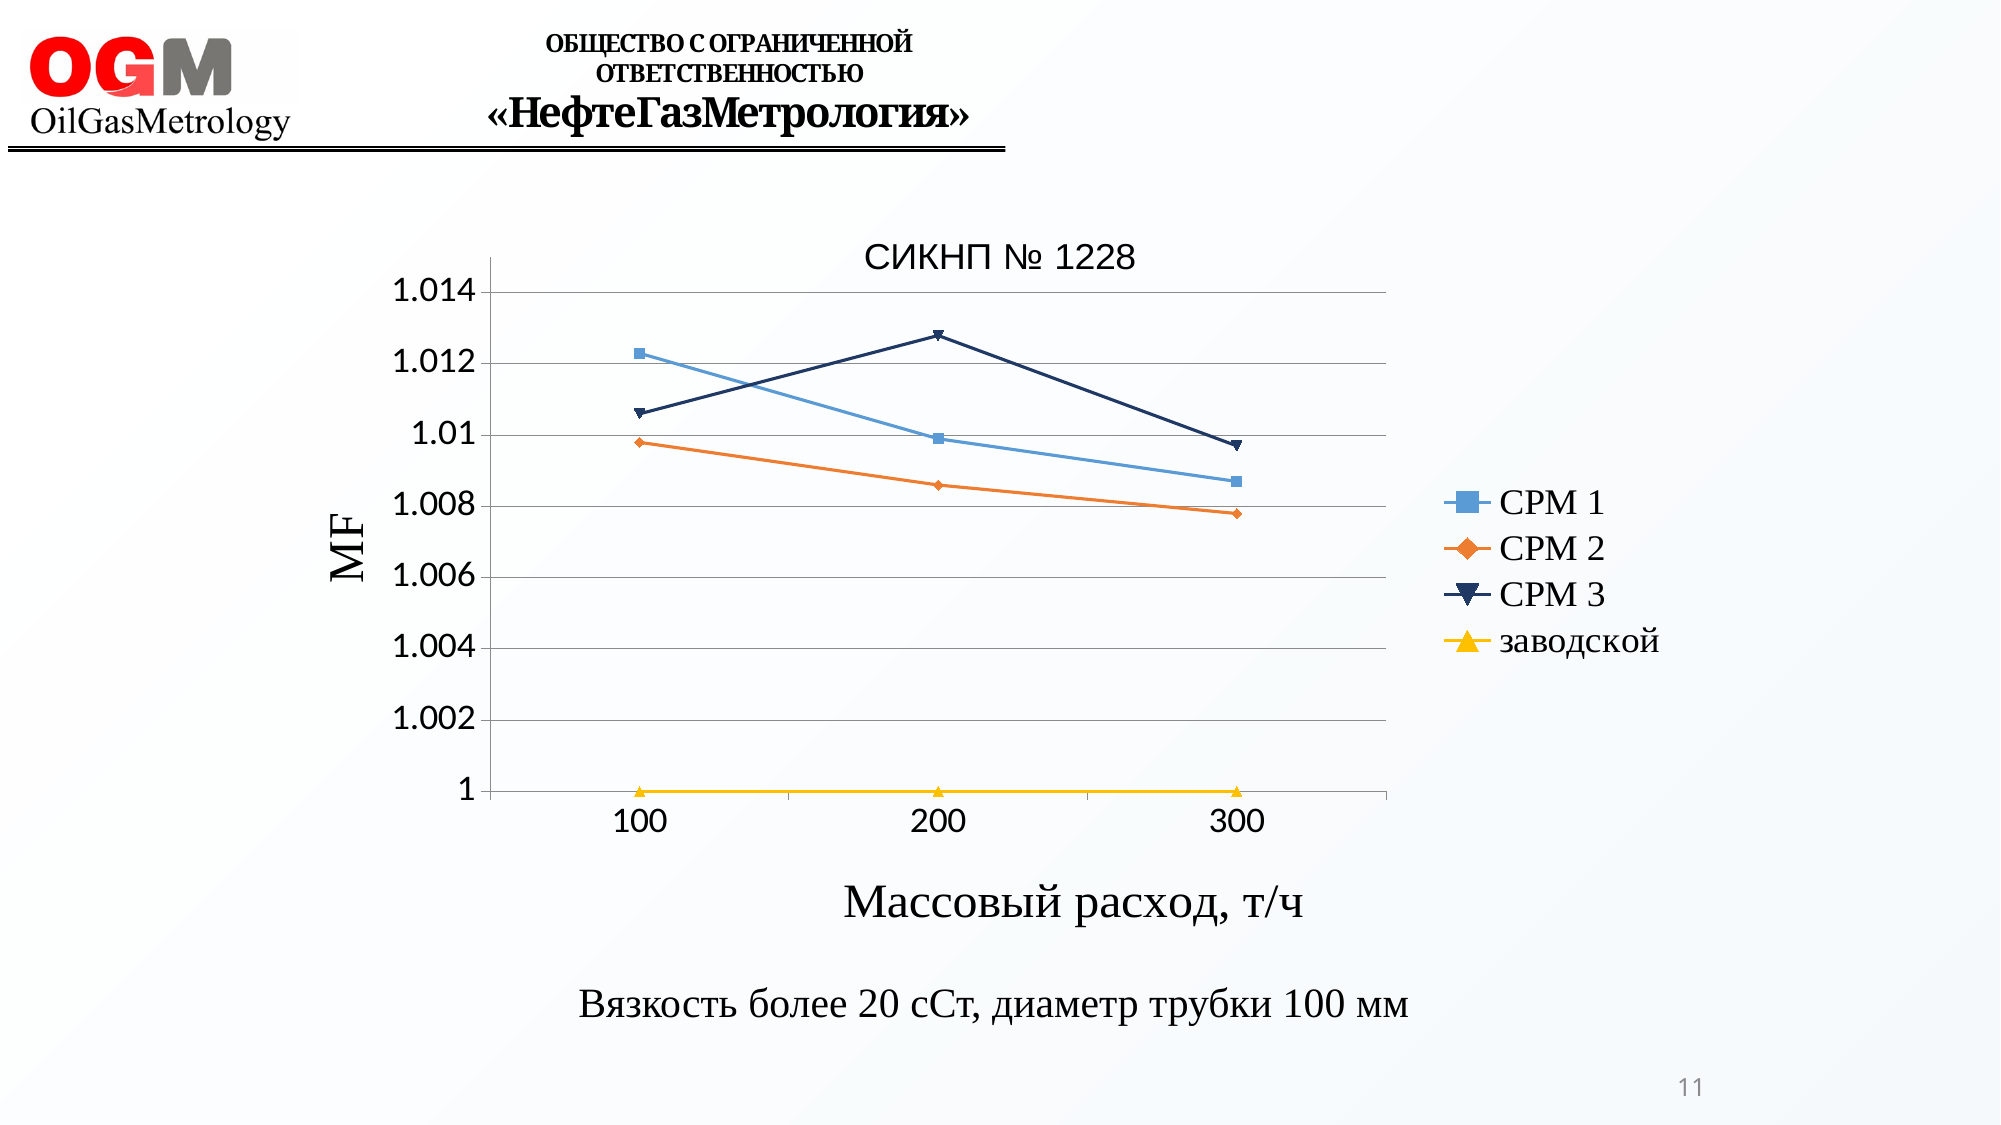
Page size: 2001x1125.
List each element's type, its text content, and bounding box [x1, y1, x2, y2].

picture [0, 28, 1006, 182]
slide_number 11 [1370, 1059, 1721, 1118]
text_box Вязкость более 20 сСт, диаметр трубки 100 мм [563, 968, 1425, 1034]
chart [303, 229, 1686, 943]
